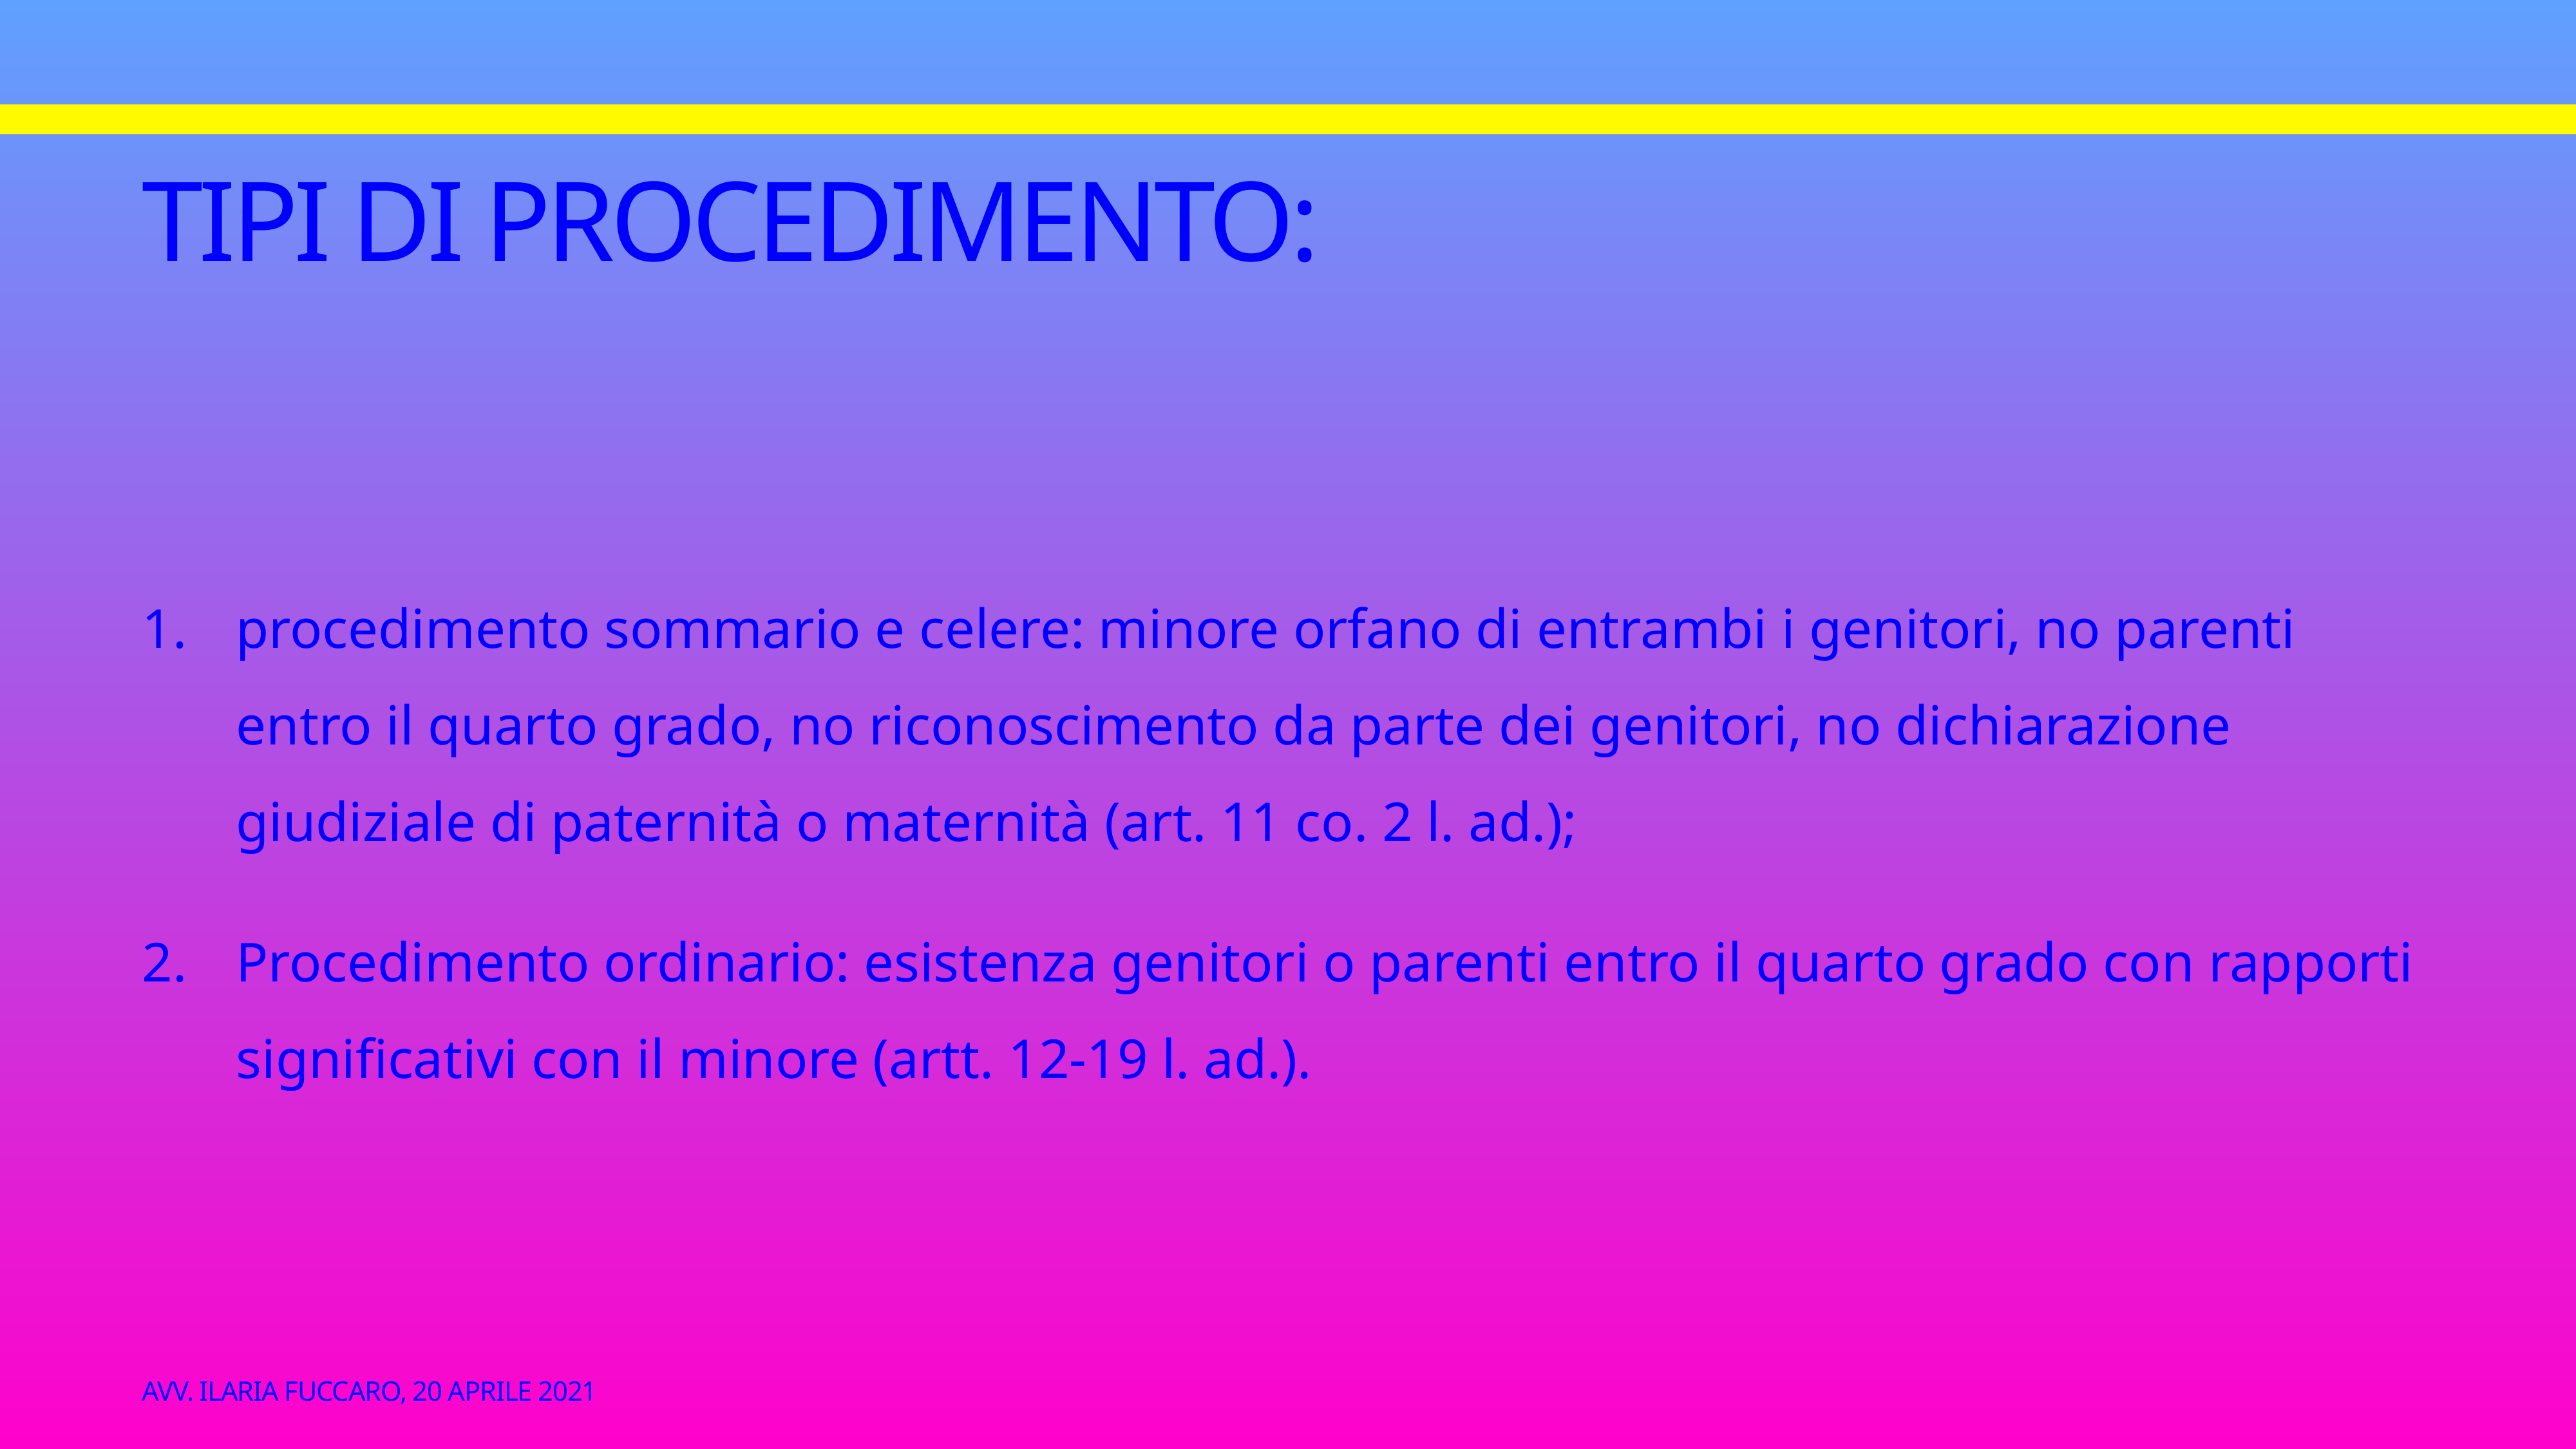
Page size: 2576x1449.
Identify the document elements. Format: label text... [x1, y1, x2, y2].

list procedimento sommario e celere: minore orfano di entrambi i genitori, no parenti entro il quarto grado, no riconoscimento da parte dei genitori, no dichiarazione giudiziale di paternità o maternità (art. 11 co. 2 l. ad.); Procedimento ordinario: esistenza genitori o parenti entro il quarto grado con rapporti significativi con il minore (artt. 12-19 l. ad.). [136, 556, 2448, 1311]
title Tipi di procedimento: [136, 171, 2448, 360]
list Avv. Ilaria Fuccaro, 20 aprile 2021 [136, 1368, 2448, 1415]
